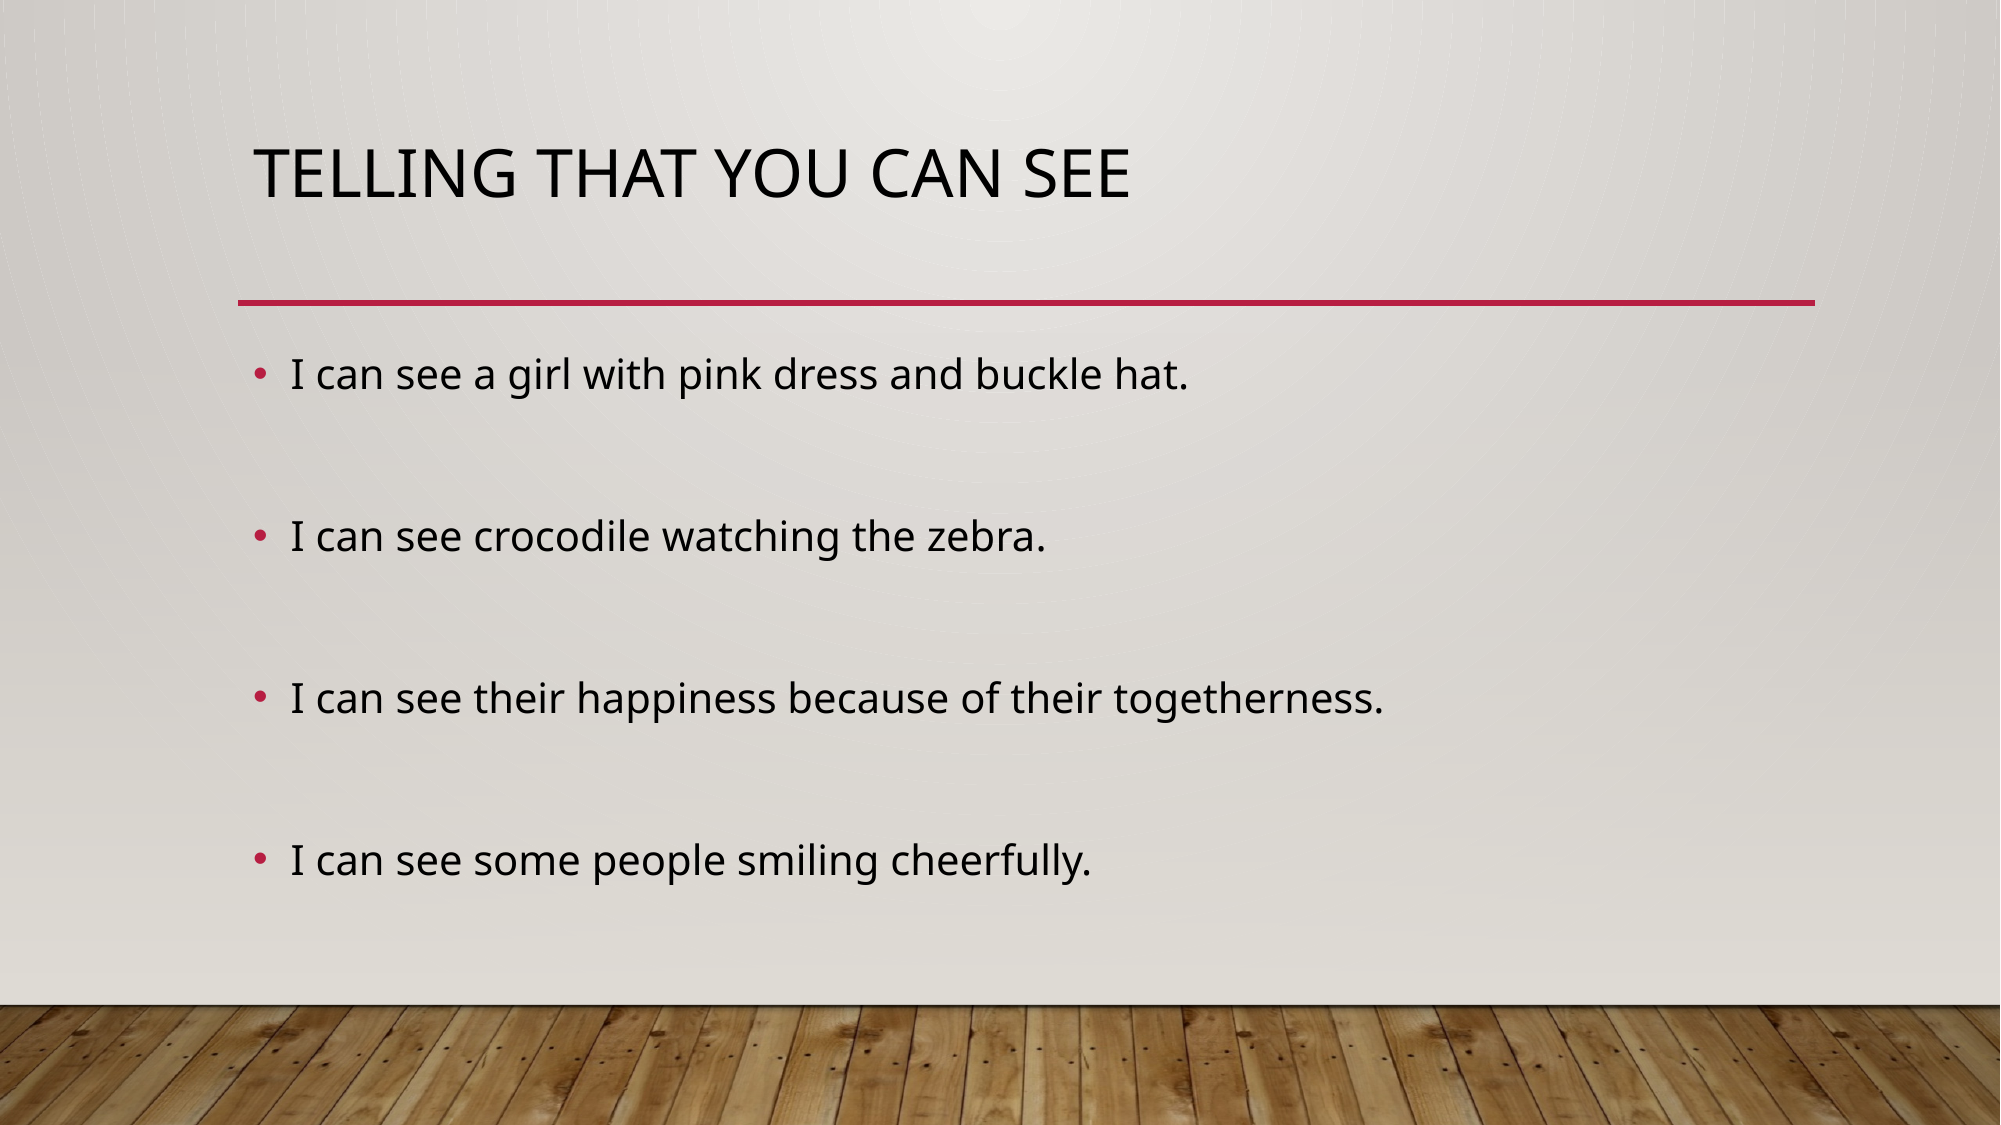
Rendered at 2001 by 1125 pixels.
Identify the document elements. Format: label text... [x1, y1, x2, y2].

list I can see a girl with pink dress and buckle hat. I can see crocodile watching the zebra. I can see their happiness because of their togetherness. I can see some people smiling cheerfully. [238, 330, 1814, 897]
picture [0, 1005, 2000, 1125]
title Telling that you can see [238, 131, 1814, 305]
